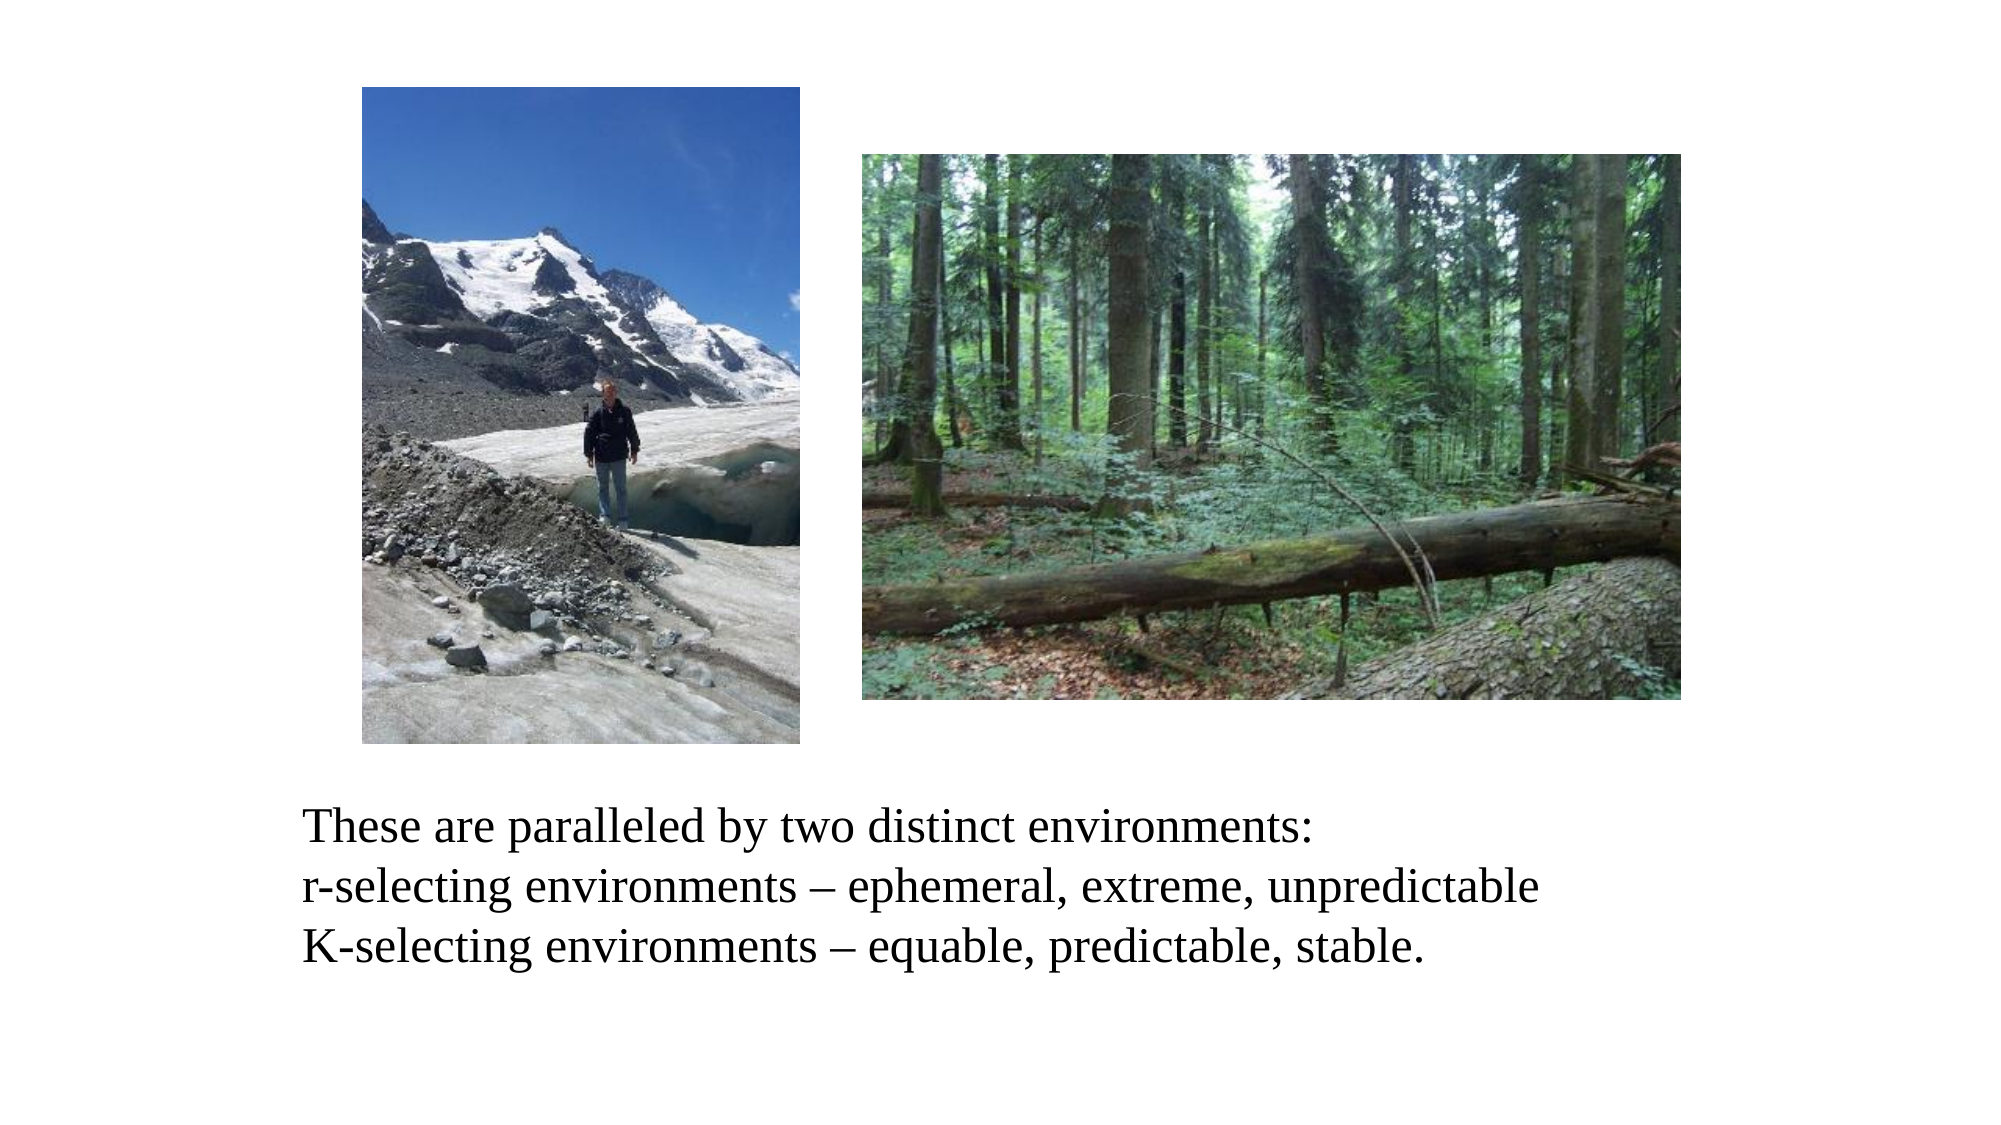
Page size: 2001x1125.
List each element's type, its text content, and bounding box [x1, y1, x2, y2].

picture [362, 87, 800, 744]
picture [862, 154, 1681, 700]
text_box These are paralleled by two distinct environments: r-selecting environments – ephemeral, extreme, unpredictable K-selecting environments – equable, predictable, stable. [287, 784, 1700, 980]
